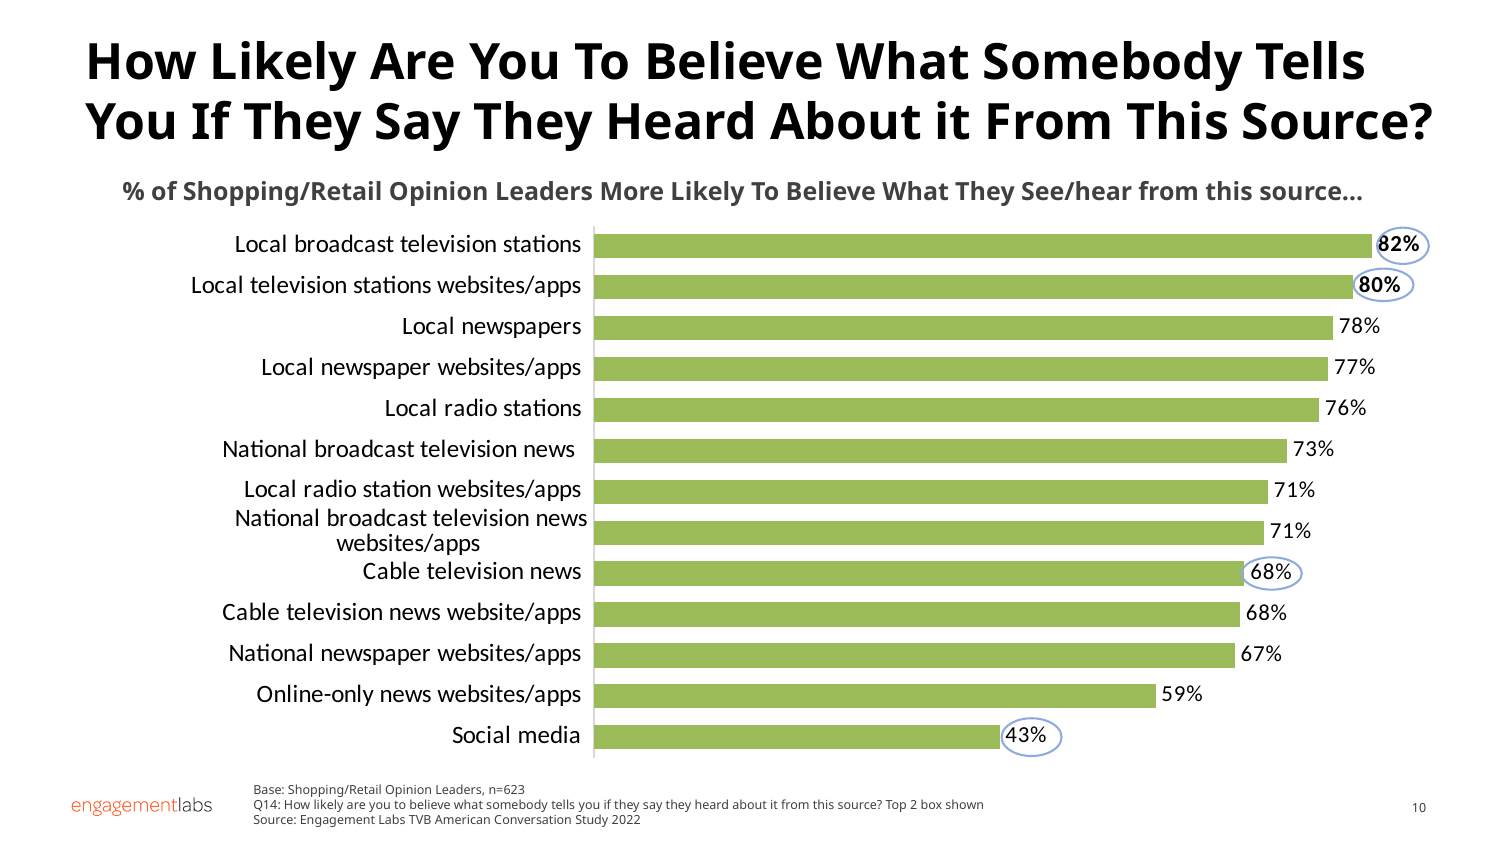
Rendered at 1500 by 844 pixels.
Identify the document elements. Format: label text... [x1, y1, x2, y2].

picture [64, 791, 219, 822]
text_box Base: Shopping/Retail Opinion Leaders, n=623 Q14: How likely are you to believe what somebody tells you if they say they heard about it from this source? Top 2 box shown Source: Engagement Labs TVB American Conversation Study 2022 [238, 777, 1454, 834]
text_box % of Shopping/Retail Opinion Leaders More Likely To Believe What They See/hear from this source… [107, 168, 1381, 243]
chart [146, 202, 1471, 777]
text_box How Likely Are You To Believe What Somebody Tells You If They Say They Heard About it From This Source? [70, 21, 1452, 157]
